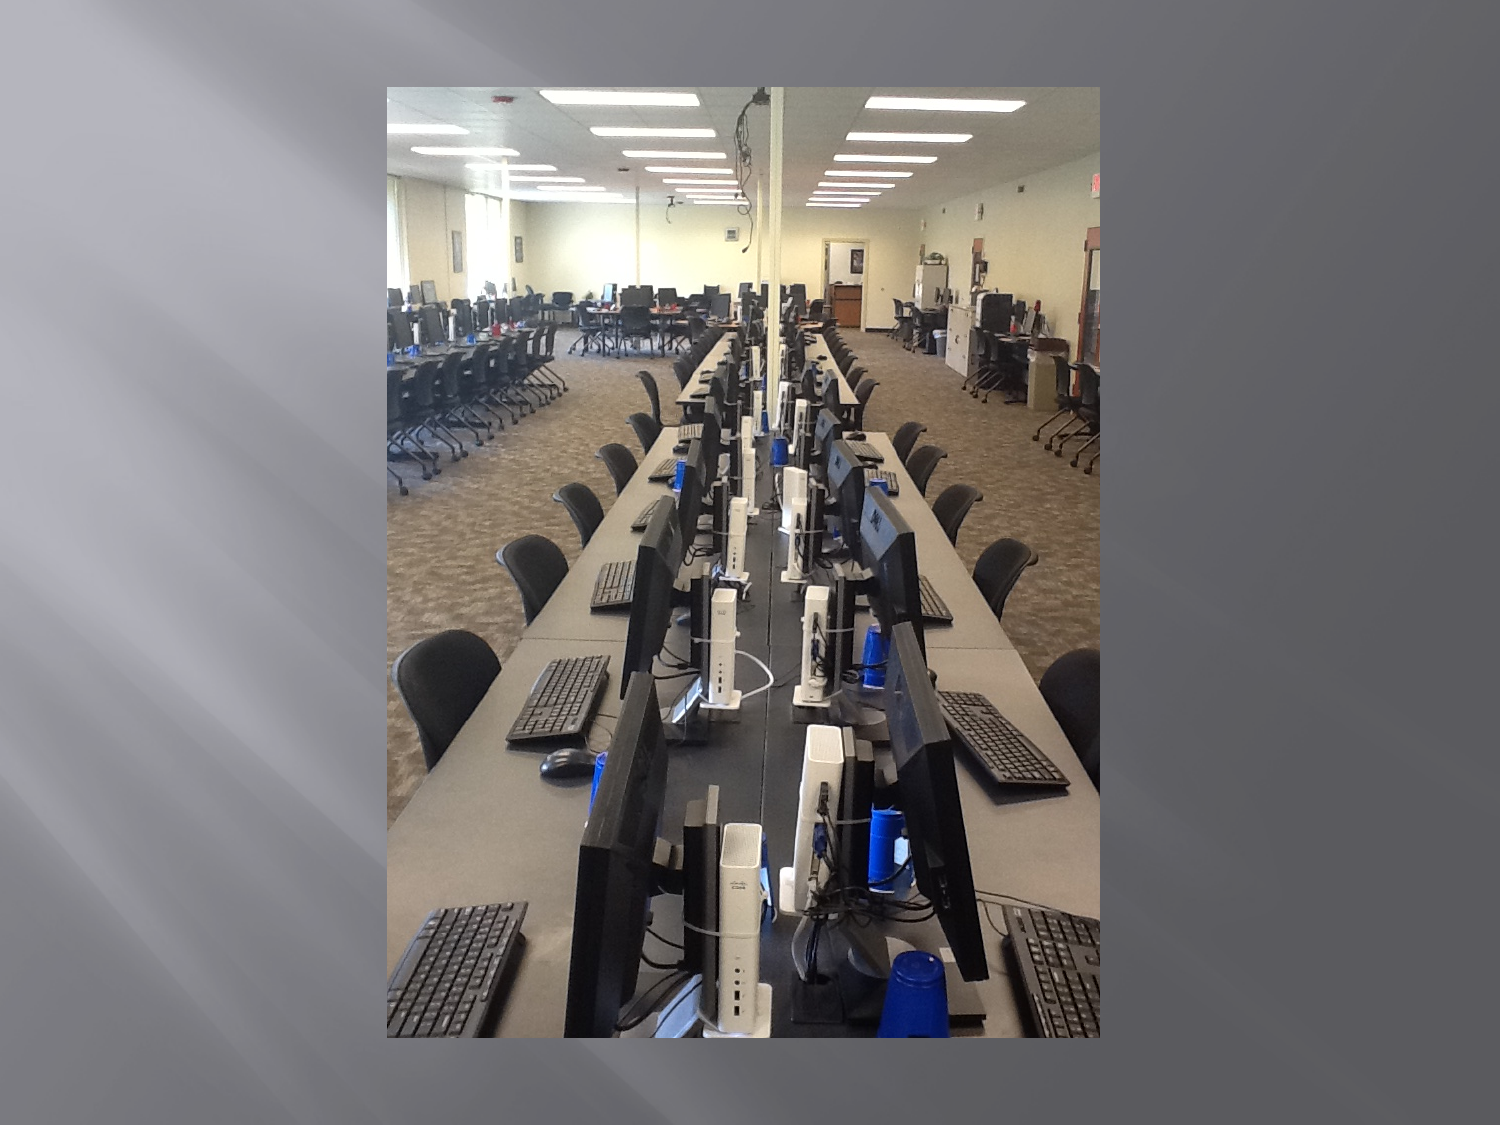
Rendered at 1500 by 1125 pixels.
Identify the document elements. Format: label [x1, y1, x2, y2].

picture [387, 87, 1101, 1038]
